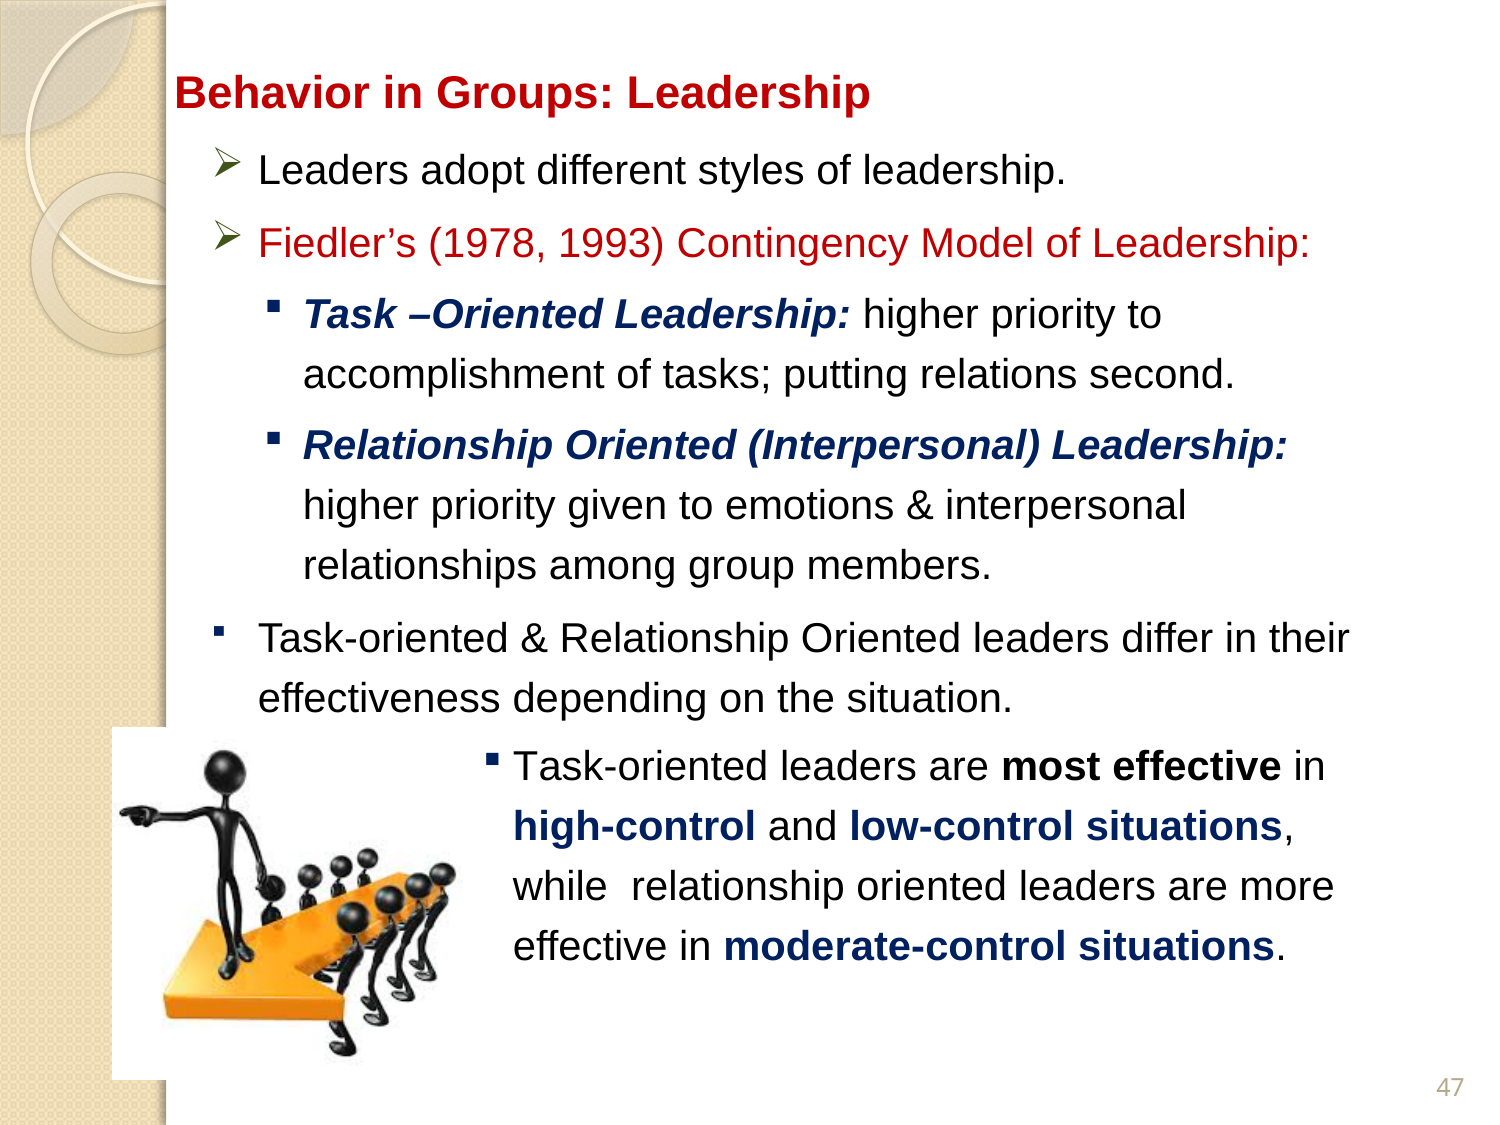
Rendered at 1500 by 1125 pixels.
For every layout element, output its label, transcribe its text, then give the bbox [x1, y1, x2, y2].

list Leaders adopt different styles of leadership. Fiedler’s (1978, 1993) Contingency Model of Leadership: Task –Oriented Leadership: higher priority to accomplishment of tasks; putting relations second. Relationship Oriented (Interpersonal) Leadership: higher priority given to emotions & interpersonal relationships among group members. Task-oriented & Relationship Oriented leaders differ in their effectiveness depending on the situation. Task-oriented leaders are most effective in high-control and low-control situations, while relationship oriented leaders are more effective in moderate-control situations. [182, 125, 1414, 937]
title Behavior in Groups: Leadership [159, 30, 1390, 149]
slide_number 47 [1413, 1034, 1488, 1113]
picture [111, 727, 464, 1080]
